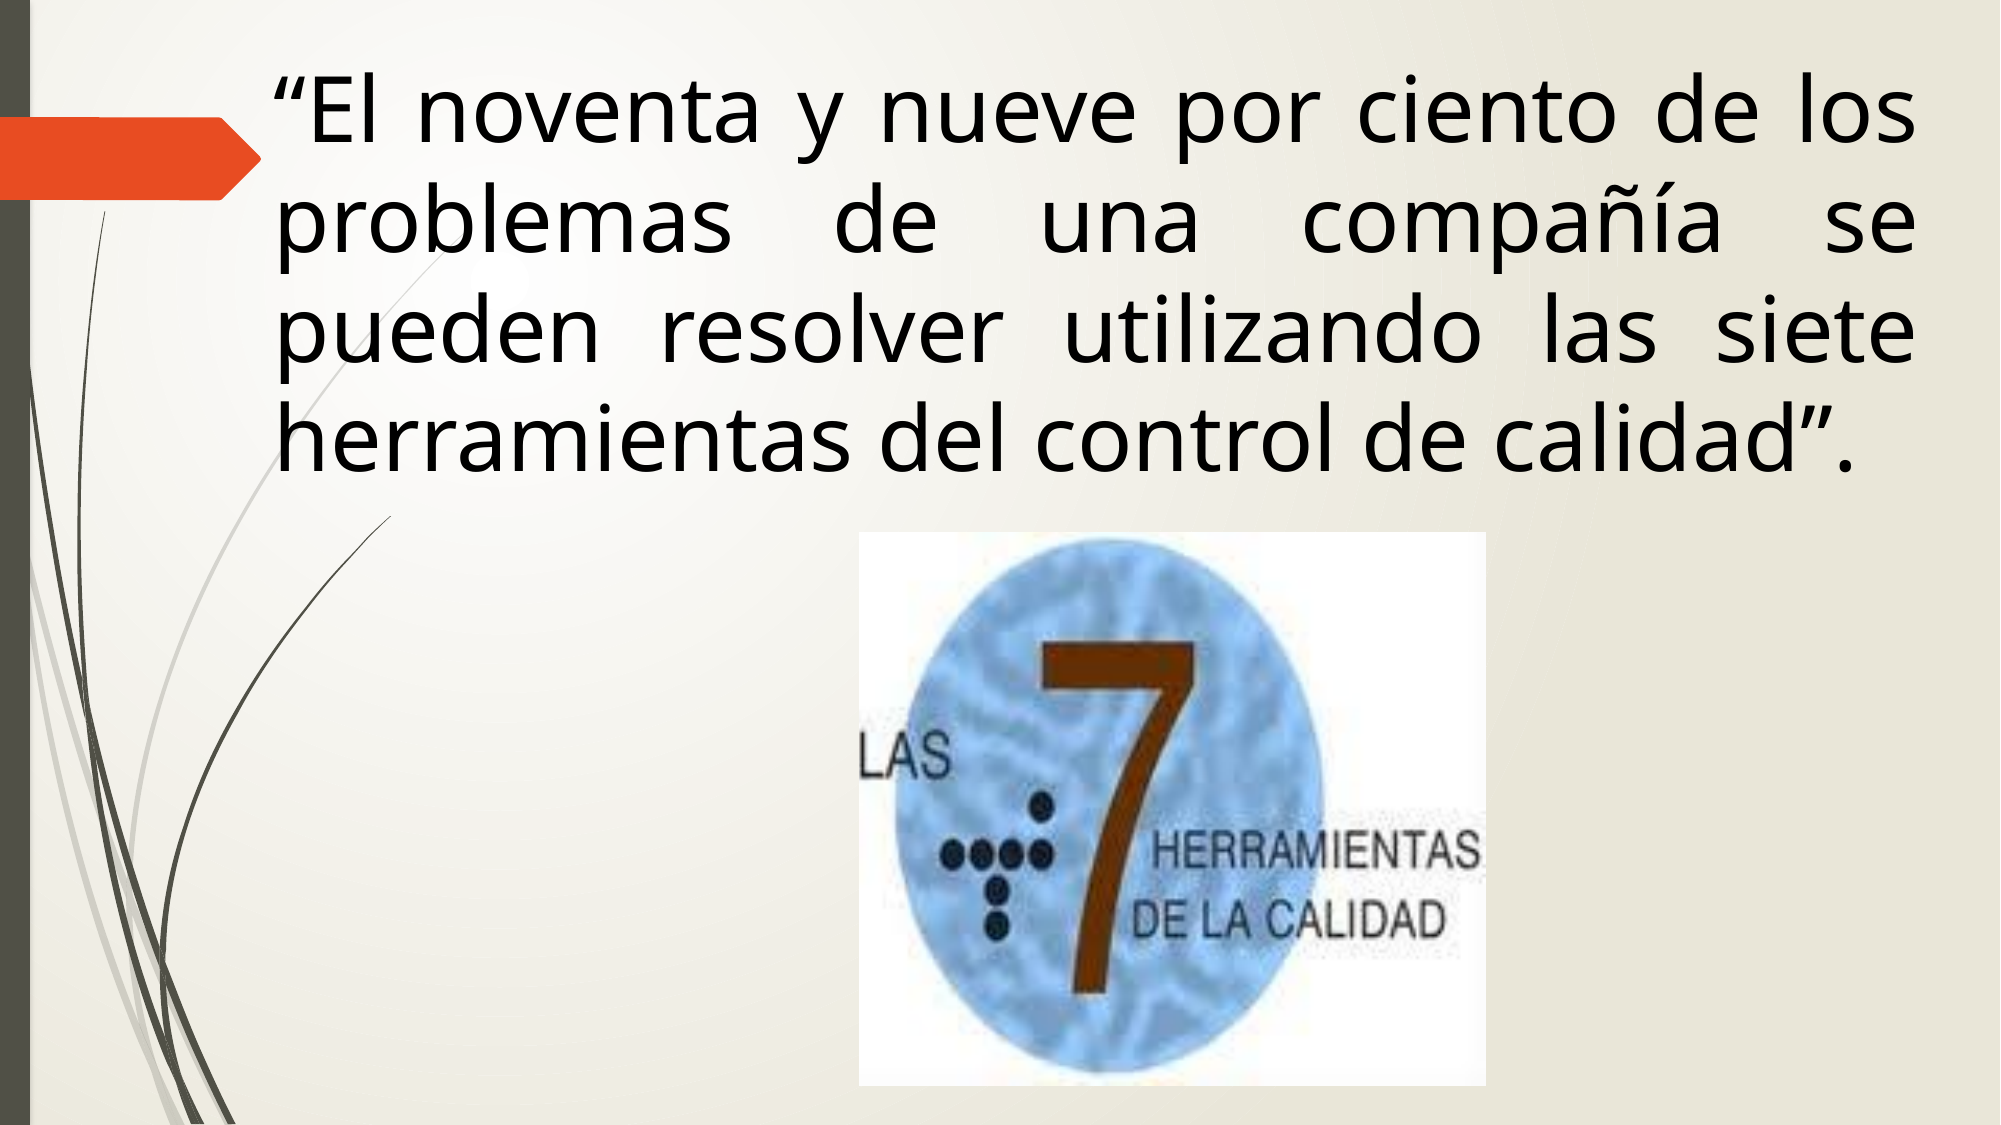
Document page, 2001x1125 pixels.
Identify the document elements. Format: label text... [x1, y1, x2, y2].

picture [859, 532, 1486, 1087]
text_box “El noventa y nueve por ciento de los problemas de una compañía se pueden resolver utilizando las siete herramientas del control de calidad”. [259, 43, 1936, 498]
